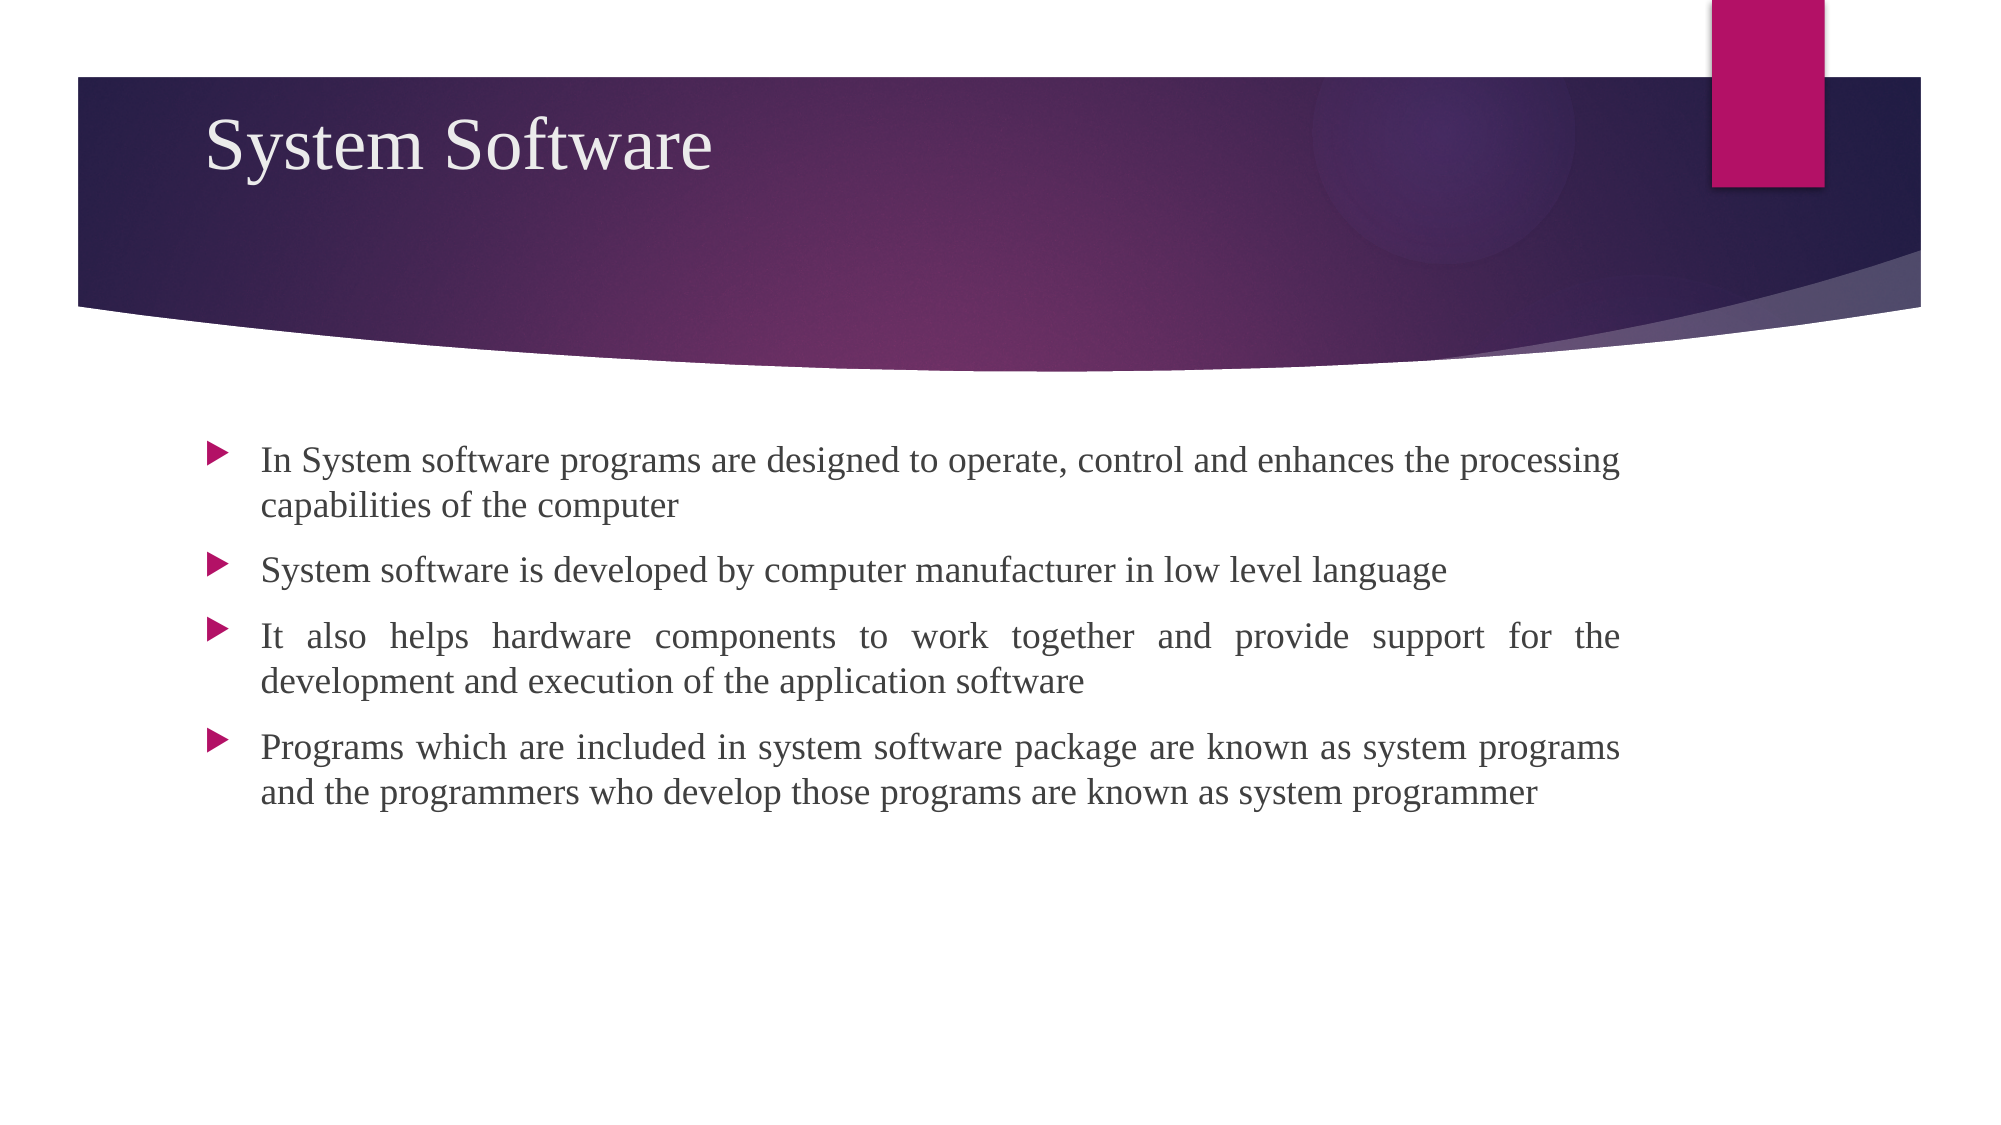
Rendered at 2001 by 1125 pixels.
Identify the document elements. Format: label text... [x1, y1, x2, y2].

title System Software [189, 92, 1627, 276]
list In System software programs are designed to operate, control and enhances the processing capabilities of the computer System software is developed by computer manufacturer in low level language It also helps hardware components to work together and provide support for the development and execution of the application software Programs which are included in system software package are known as system programs and the programmers who develop those programs are known as system programmer [189, 427, 1638, 988]
